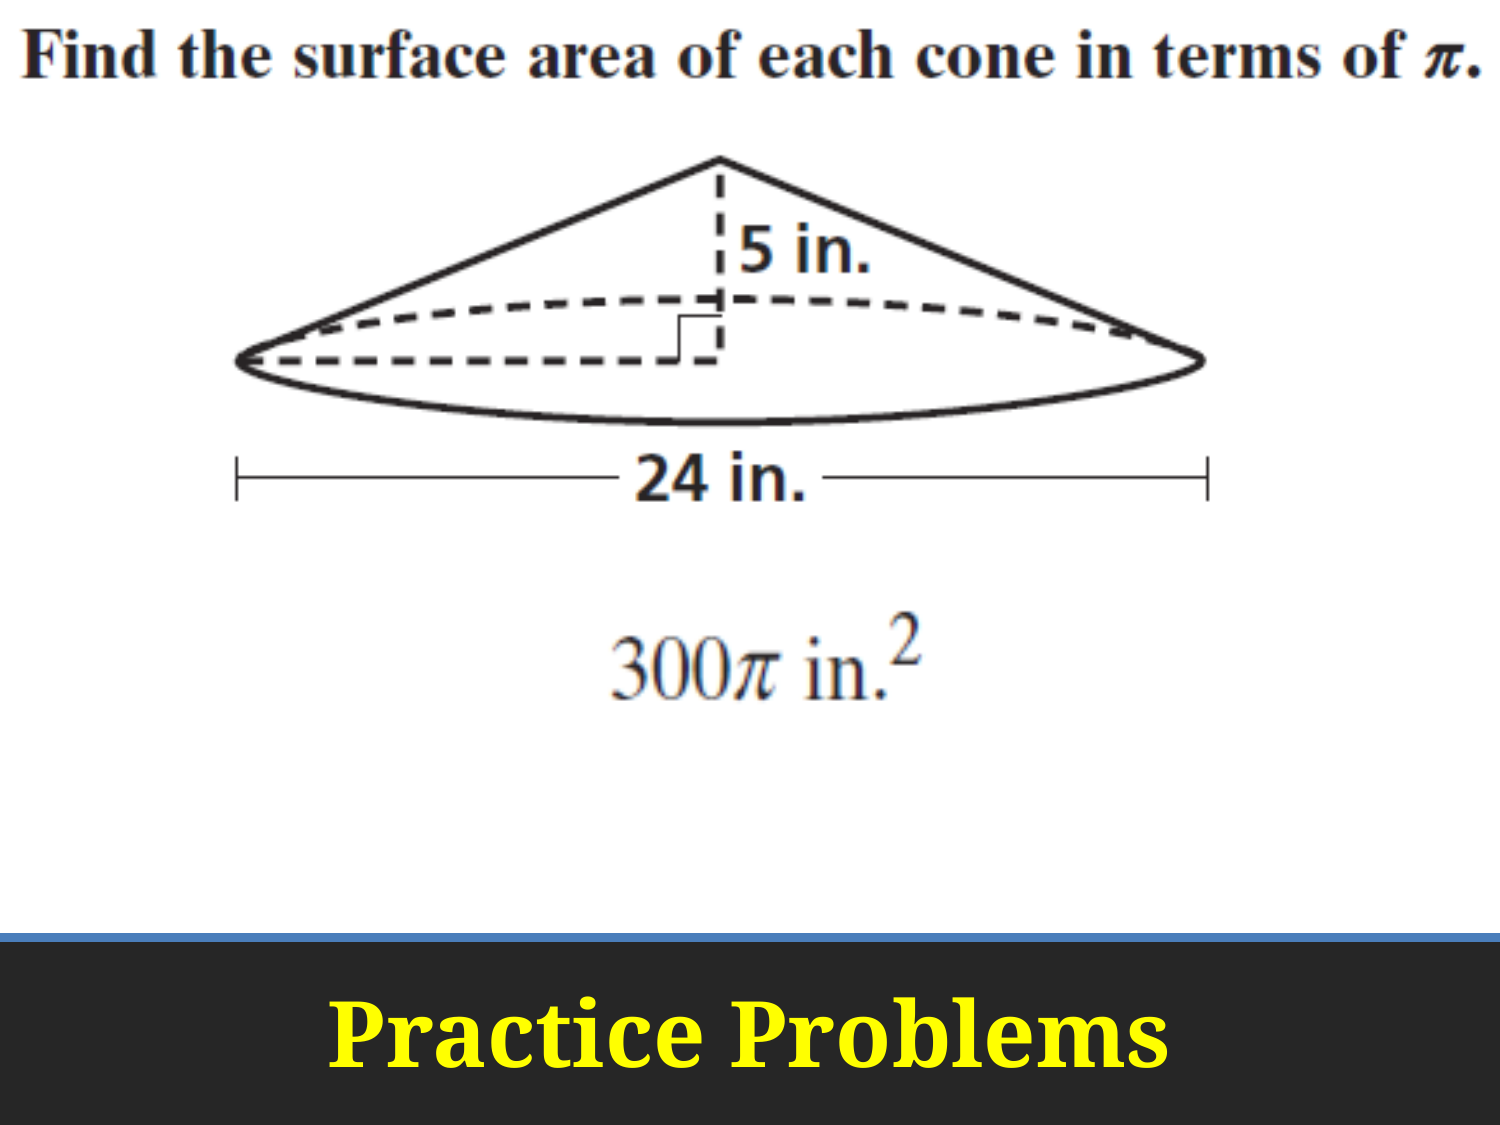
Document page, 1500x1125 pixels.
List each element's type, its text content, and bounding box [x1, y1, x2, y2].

picture [599, 599, 926, 708]
picture [199, 137, 1260, 527]
picture [0, 0, 1500, 103]
title Practice Problems [75, 937, 1425, 1125]
